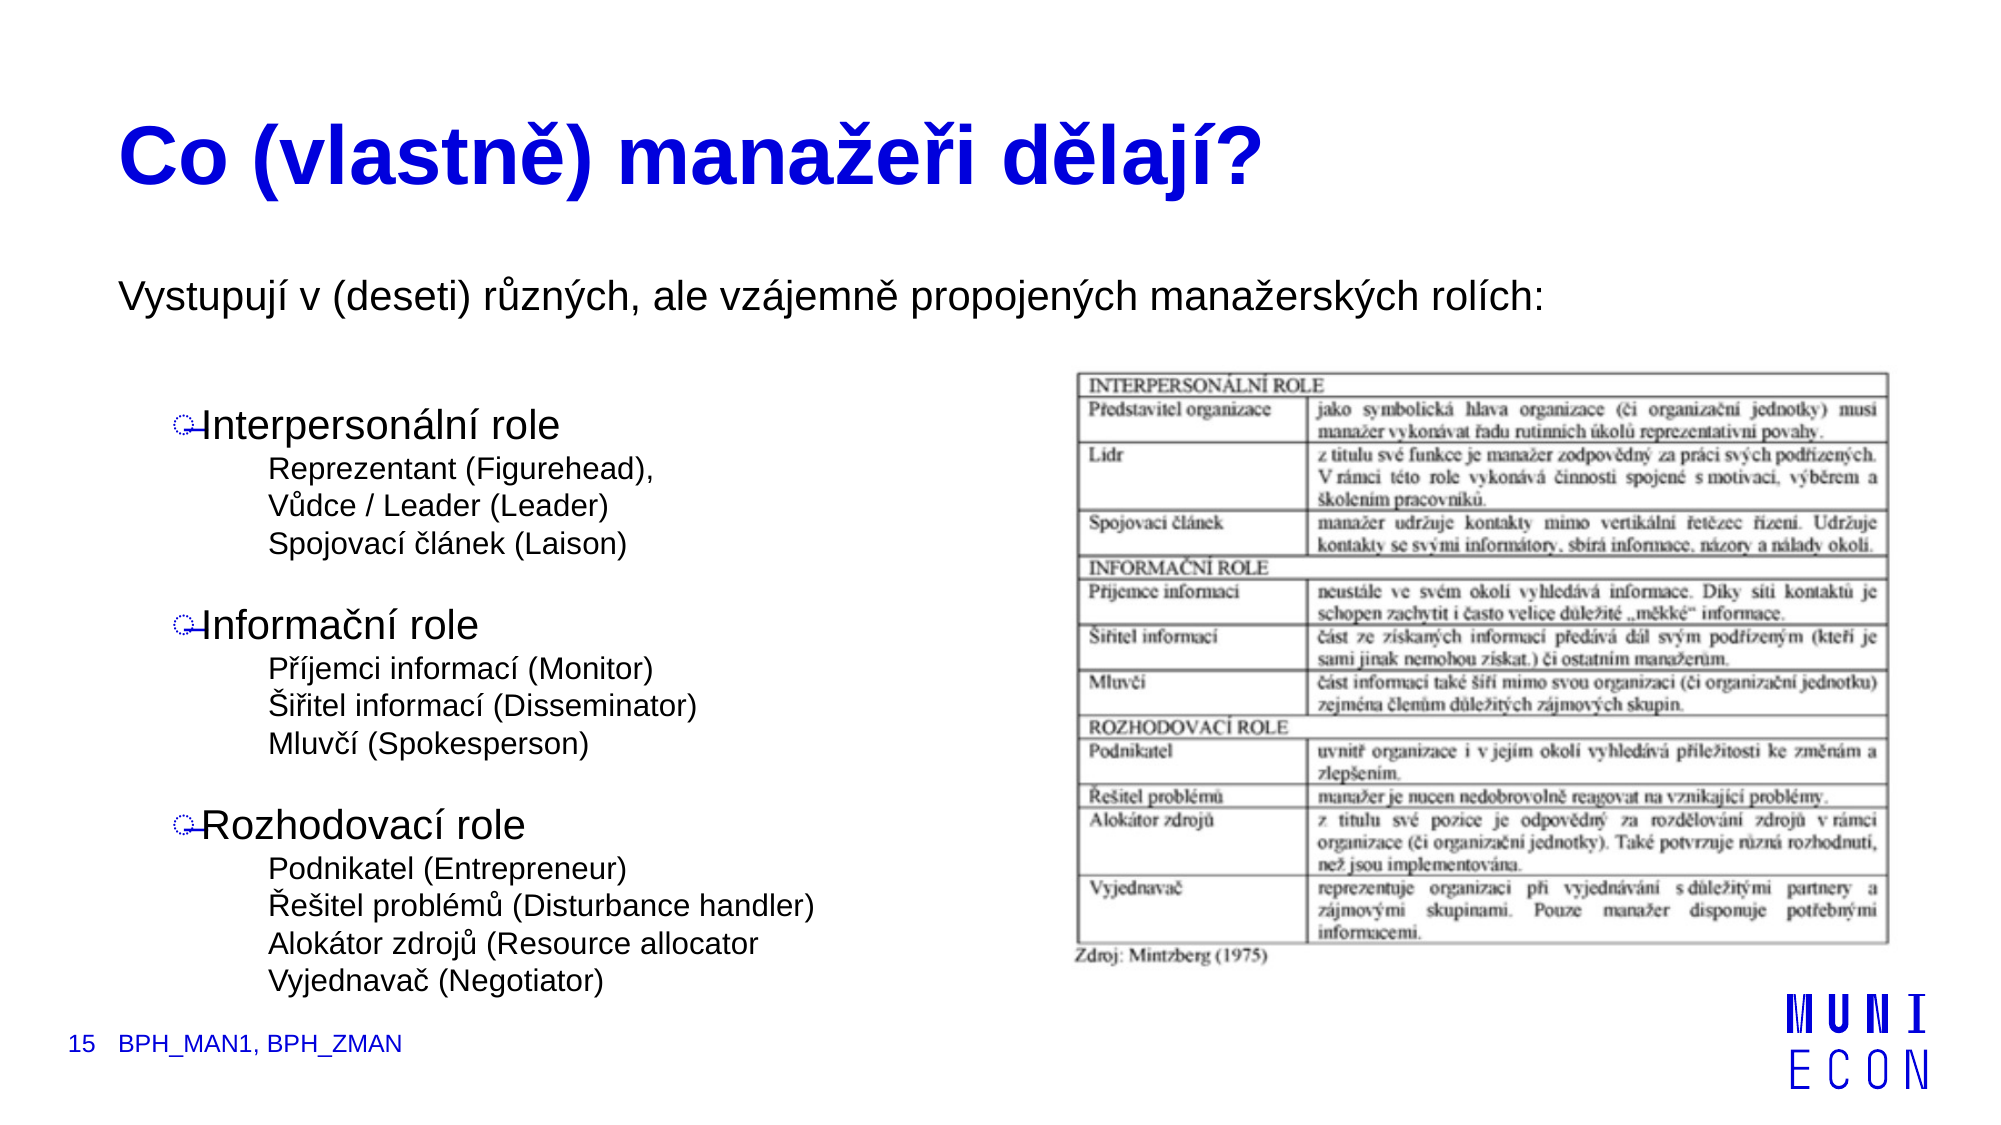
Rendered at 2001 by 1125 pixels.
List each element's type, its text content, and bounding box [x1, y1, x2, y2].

footer BPH_MAN1, BPH_ZMAN [118, 1021, 1418, 1063]
title Co (vlastně) manažeři dělají? [118, 118, 1883, 193]
picture [1026, 365, 1920, 977]
slide_number 15 [67, 1021, 110, 1063]
list Vystupují v (deseti) různých, ale vzájemně propojených manažerských rolích: Interpersonální role Reprezentant (Figurehead), Vůdce / Leader (Leader) Spojovací článek (Laison) Informační role Příjemci informací (Monitor) Šiřitel informací (Disseminator) Mluvčí (Spokesperson) Rozhodovací role Podnikatel (Entrepreneur) Řešitel problémů (Disturbance handler) Alokátor zdrojů (Resource allocator Vyjednavač (Negotiator) [118, 243, 1883, 987]
